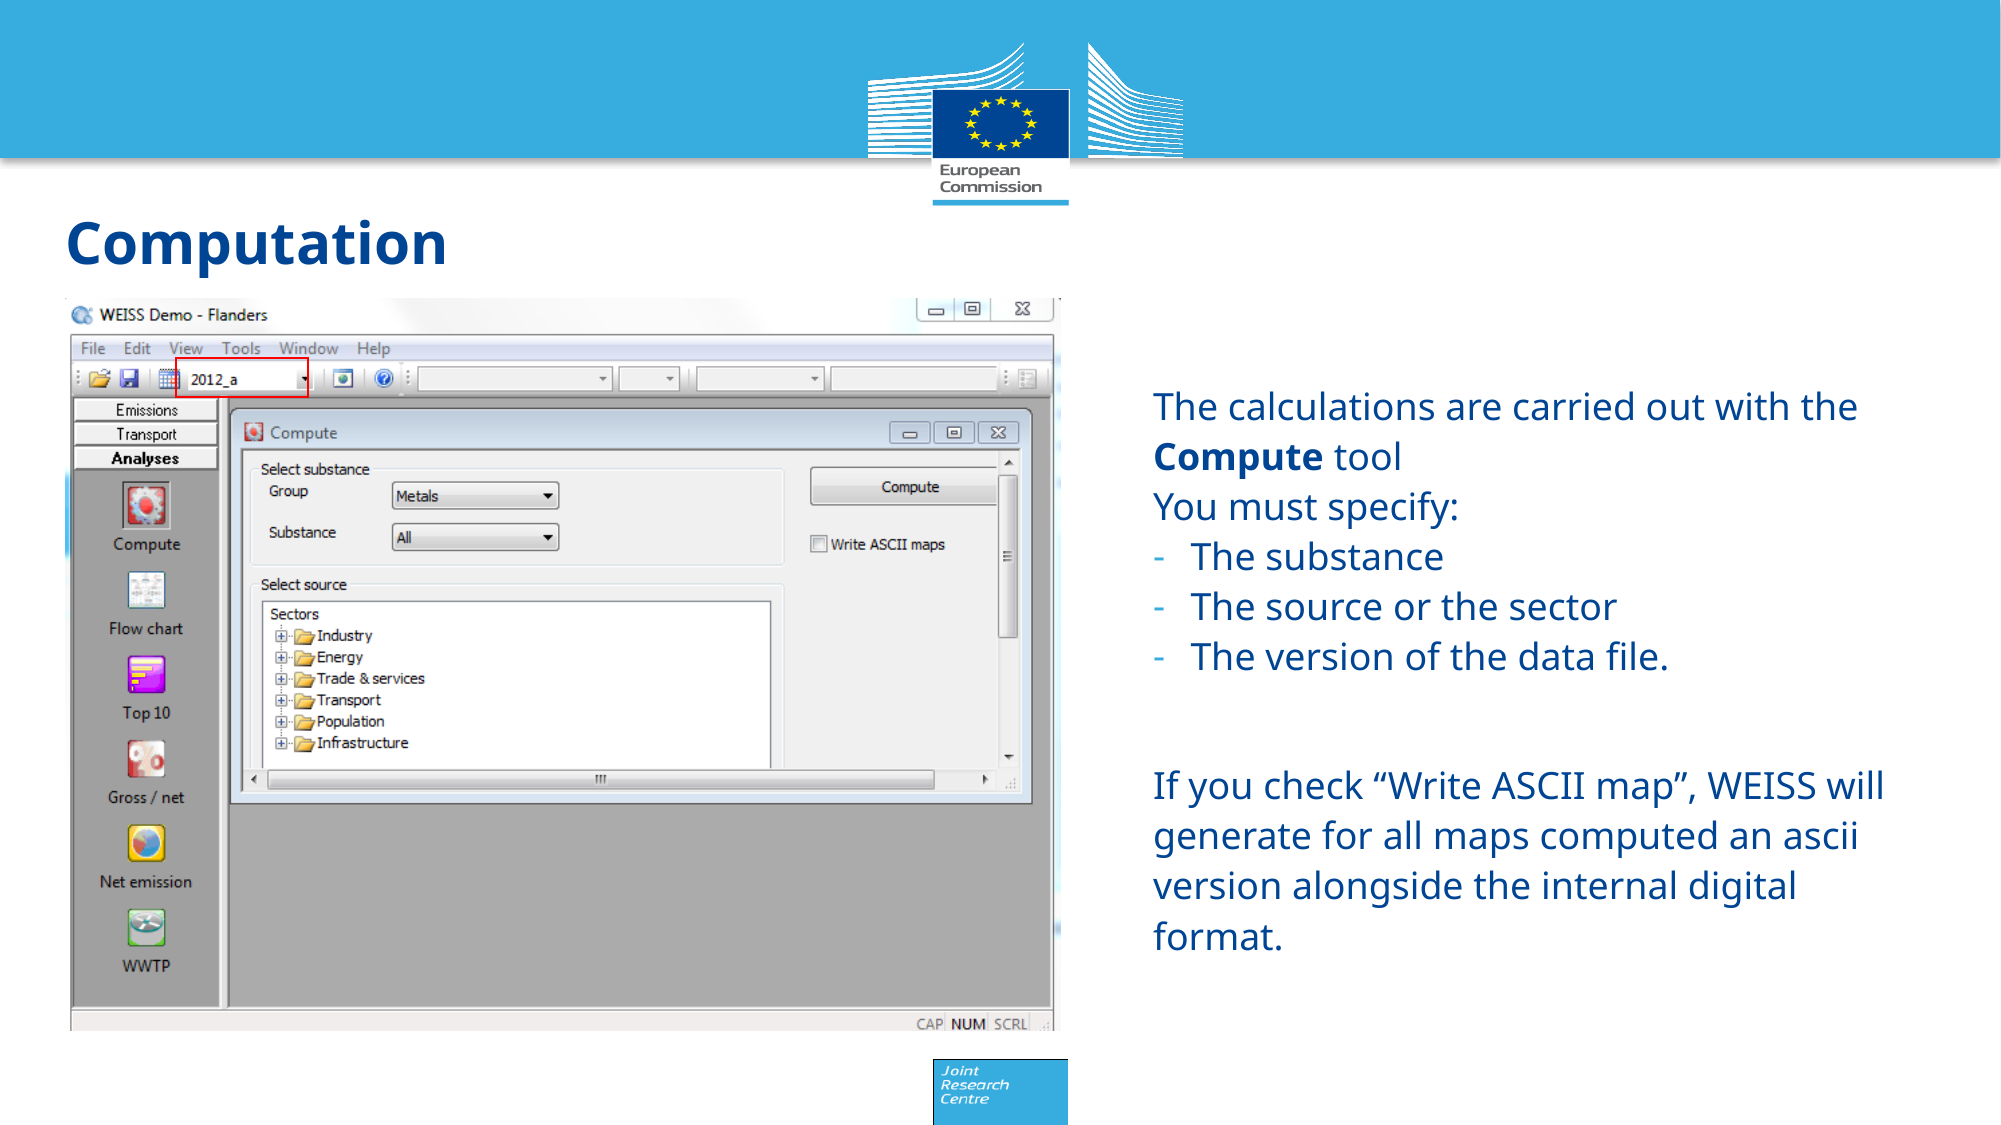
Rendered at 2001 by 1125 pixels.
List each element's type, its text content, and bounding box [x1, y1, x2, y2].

title Computation [65, 206, 1788, 278]
picture [933, 1059, 1068, 1125]
picture [65, 297, 1061, 1031]
picture [868, 42, 1183, 206]
list The calculations are carried out with the Compute tool You must specify: The substance The source or the sector The version of the data file. If you check “Write ASCII map”, WEISS will generate for all maps computed an ascii version alongside the internal digital format. [1152, 377, 1912, 984]
